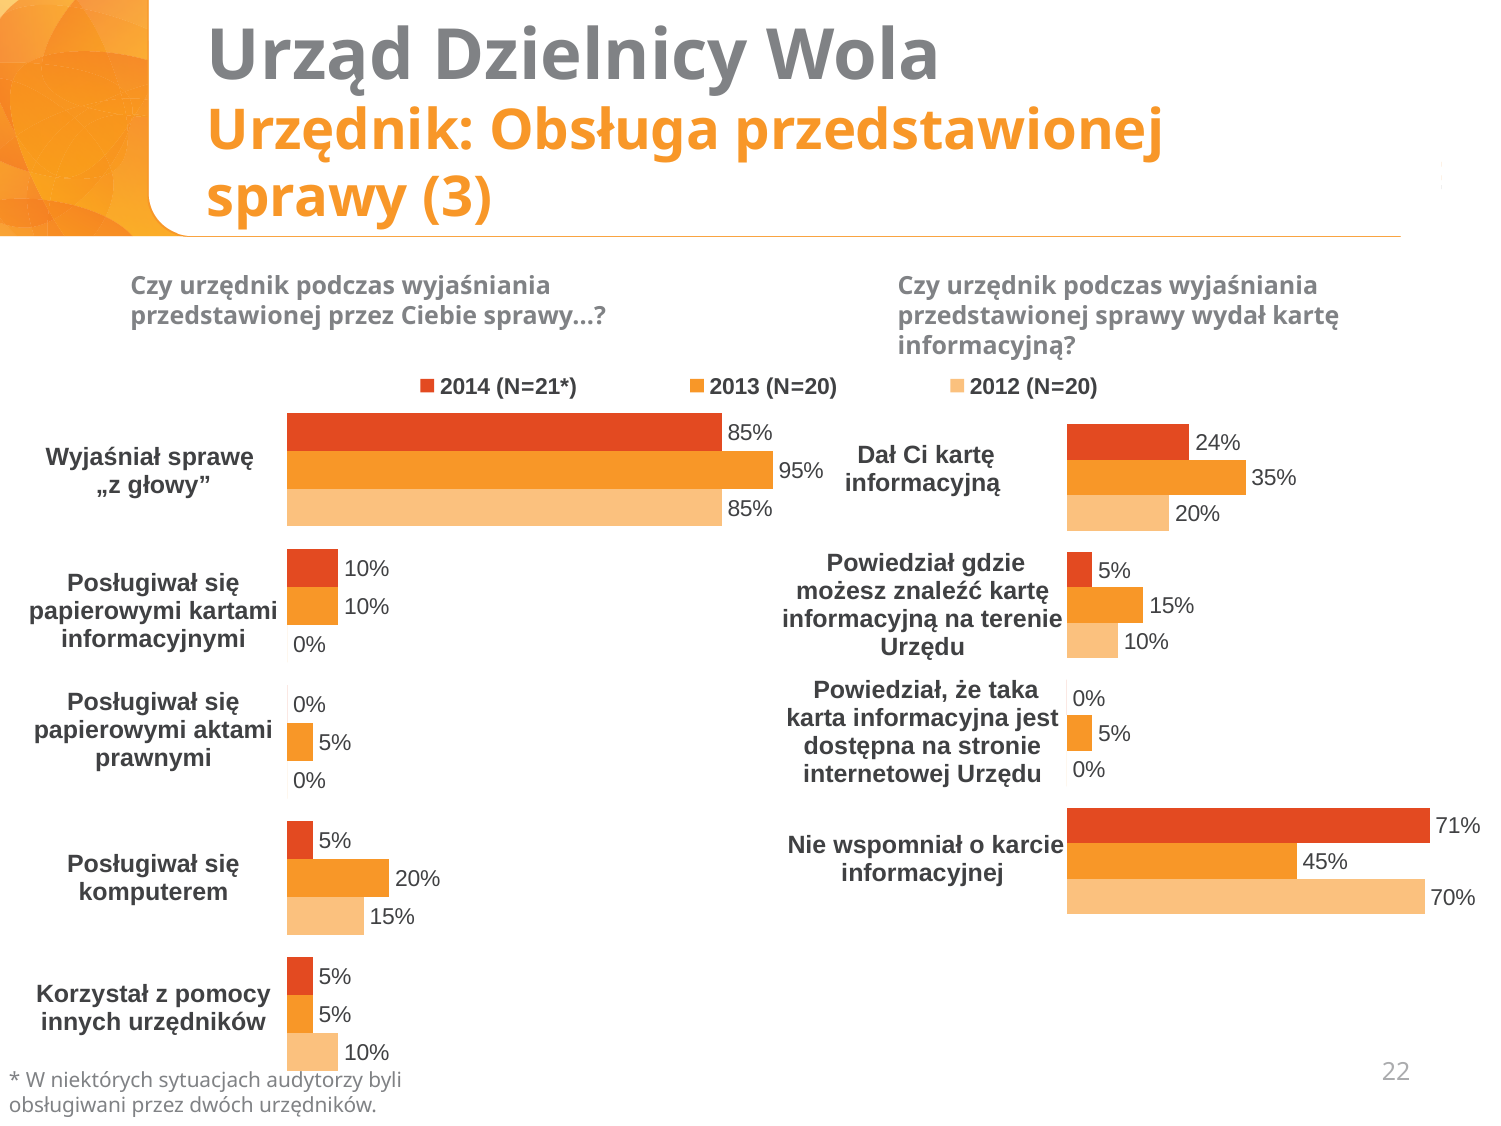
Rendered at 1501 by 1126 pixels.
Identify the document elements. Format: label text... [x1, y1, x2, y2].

table_cell Posługiwał się papierowymi kartami informacyjnymi [6, 543, 118, 676]
table_cell Powiedział gdzie możesz znaleźć kartę informacyjną na terenie Urzędu [838, 539, 898, 669]
table_cell Posługiwał się papierowymi aktami prawnymi [6, 676, 118, 810]
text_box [125, 353, 1375, 528]
picture [0, 0, 147, 237]
chart [123, 396, 833, 1083]
text_box * W niektórych sytuacjach audytorzy byli obsługiwani przez dwóch urzędników. [0, 1059, 455, 1125]
chart [903, 408, 1501, 1054]
table_cell Powiedział, że taka karta informacyjna jest dostępna na stronie internetowej Urzędu [838, 669, 898, 793]
table_cell Nie wspomniał o karcie informacyjnej [838, 793, 898, 923]
slide_number 22 [1075, 1061, 1426, 1103]
text_box Czy urzędnik podczas wyjaśniania przedstawionej sprawy wydał kartę informacyjną? [868, 262, 1415, 308]
text_box Czy urzędnik podczas wyjaśniania przedstawionej przez Ciebie sprawy...? [100, 262, 751, 338]
table_cell Posługiwał się komputerem [6, 810, 118, 943]
table_cell Korzystał z pomocy innych urzędników [6, 943, 118, 1059]
title Urząd Dzielnicy Wola Urzędnik: Obsługa przedstawionej sprawy (3) [147, 0, 1442, 237]
table_header Wyjaśniał sprawę „z głowy” [6, 397, 119, 543]
